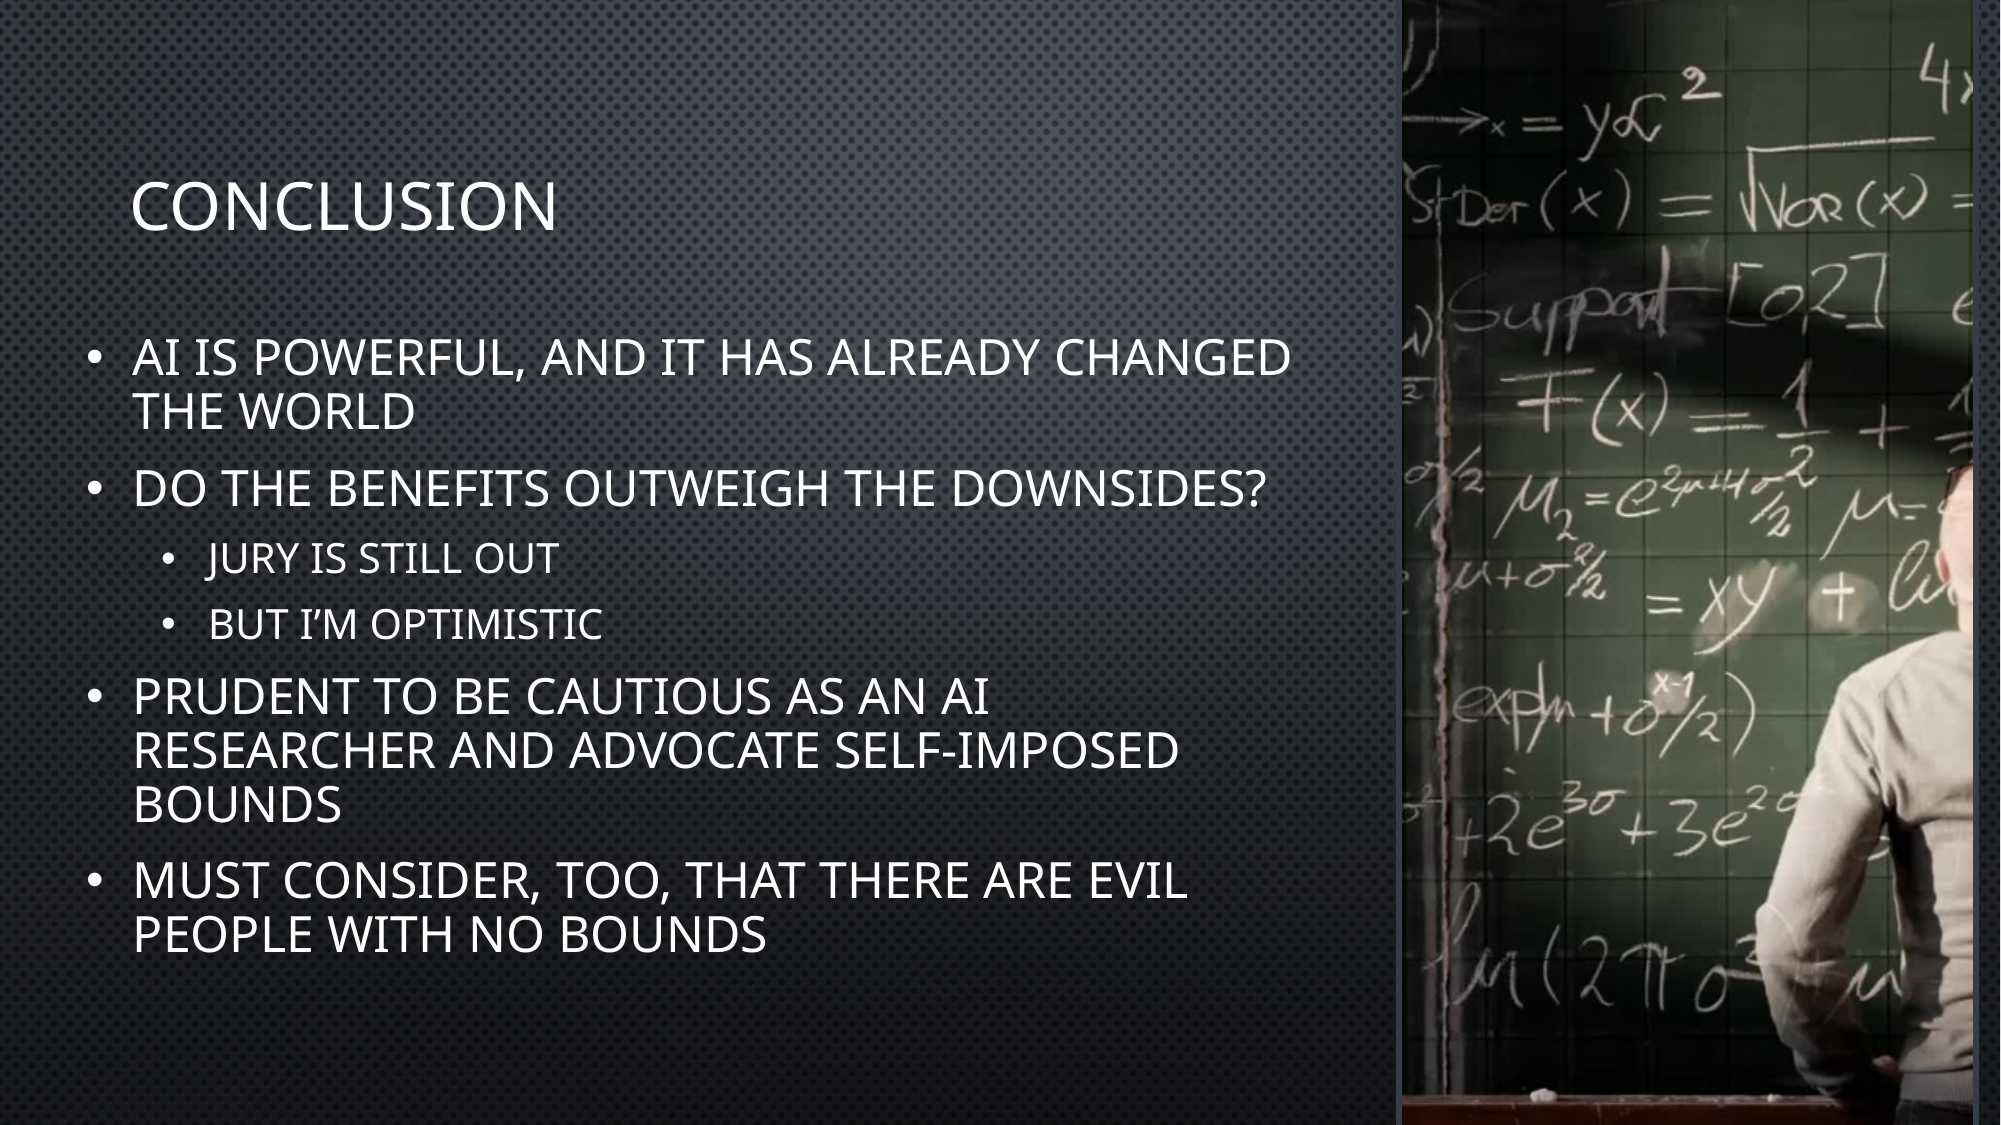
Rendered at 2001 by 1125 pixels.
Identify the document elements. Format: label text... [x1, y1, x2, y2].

title Conclusion [114, 47, 1237, 360]
picture [1401, 0, 1973, 1125]
list AI is powerful, and it has already changed the world Do the benefits outweigh the downsides? Jury is still out But I’m optimistic Prudent to be cautious as an AI researcher and advocate self-imposed bounds Must consider, too, that there are evil people with no bounds [70, 391, 1310, 905]
